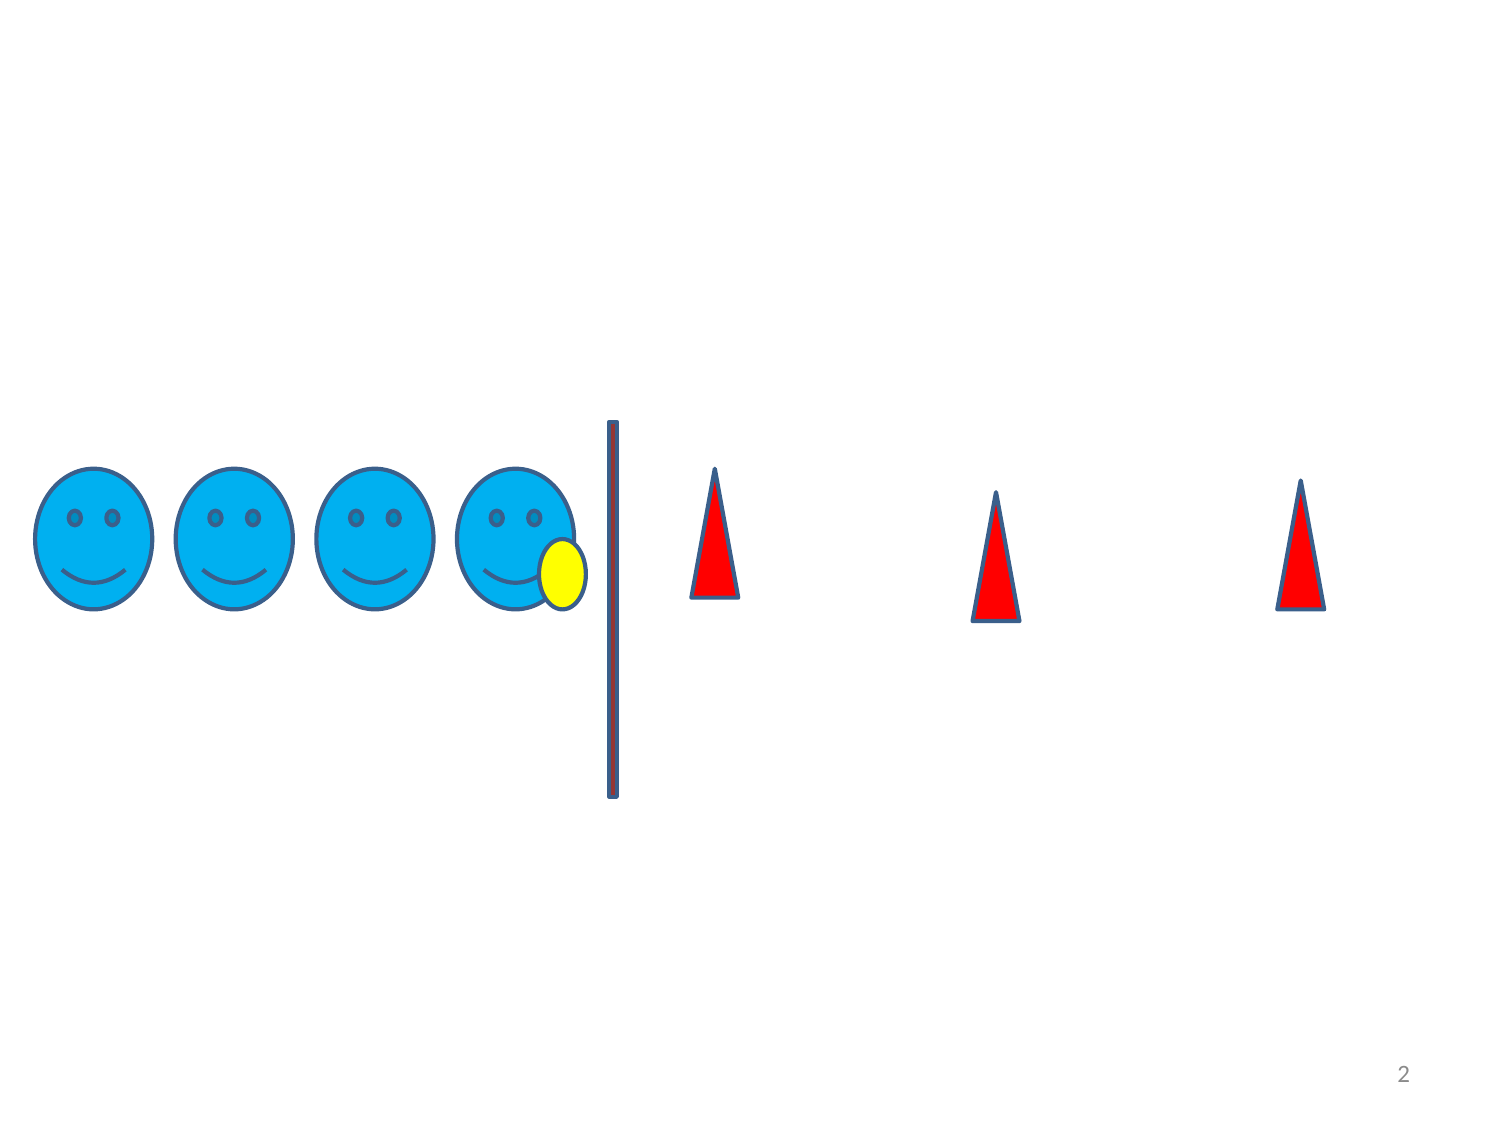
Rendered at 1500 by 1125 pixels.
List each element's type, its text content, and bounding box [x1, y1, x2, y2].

text_box [689, 466, 741, 600]
text_box [32, 466, 155, 612]
text_box [970, 490, 1022, 624]
text_box [607, 420, 619, 799]
text_box [314, 466, 436, 612]
slide_number 2 [1074, 1042, 1425, 1103]
text_box [173, 466, 295, 612]
text_box [1275, 478, 1327, 612]
text_box [536, 536, 588, 612]
text_box [454, 466, 577, 612]
